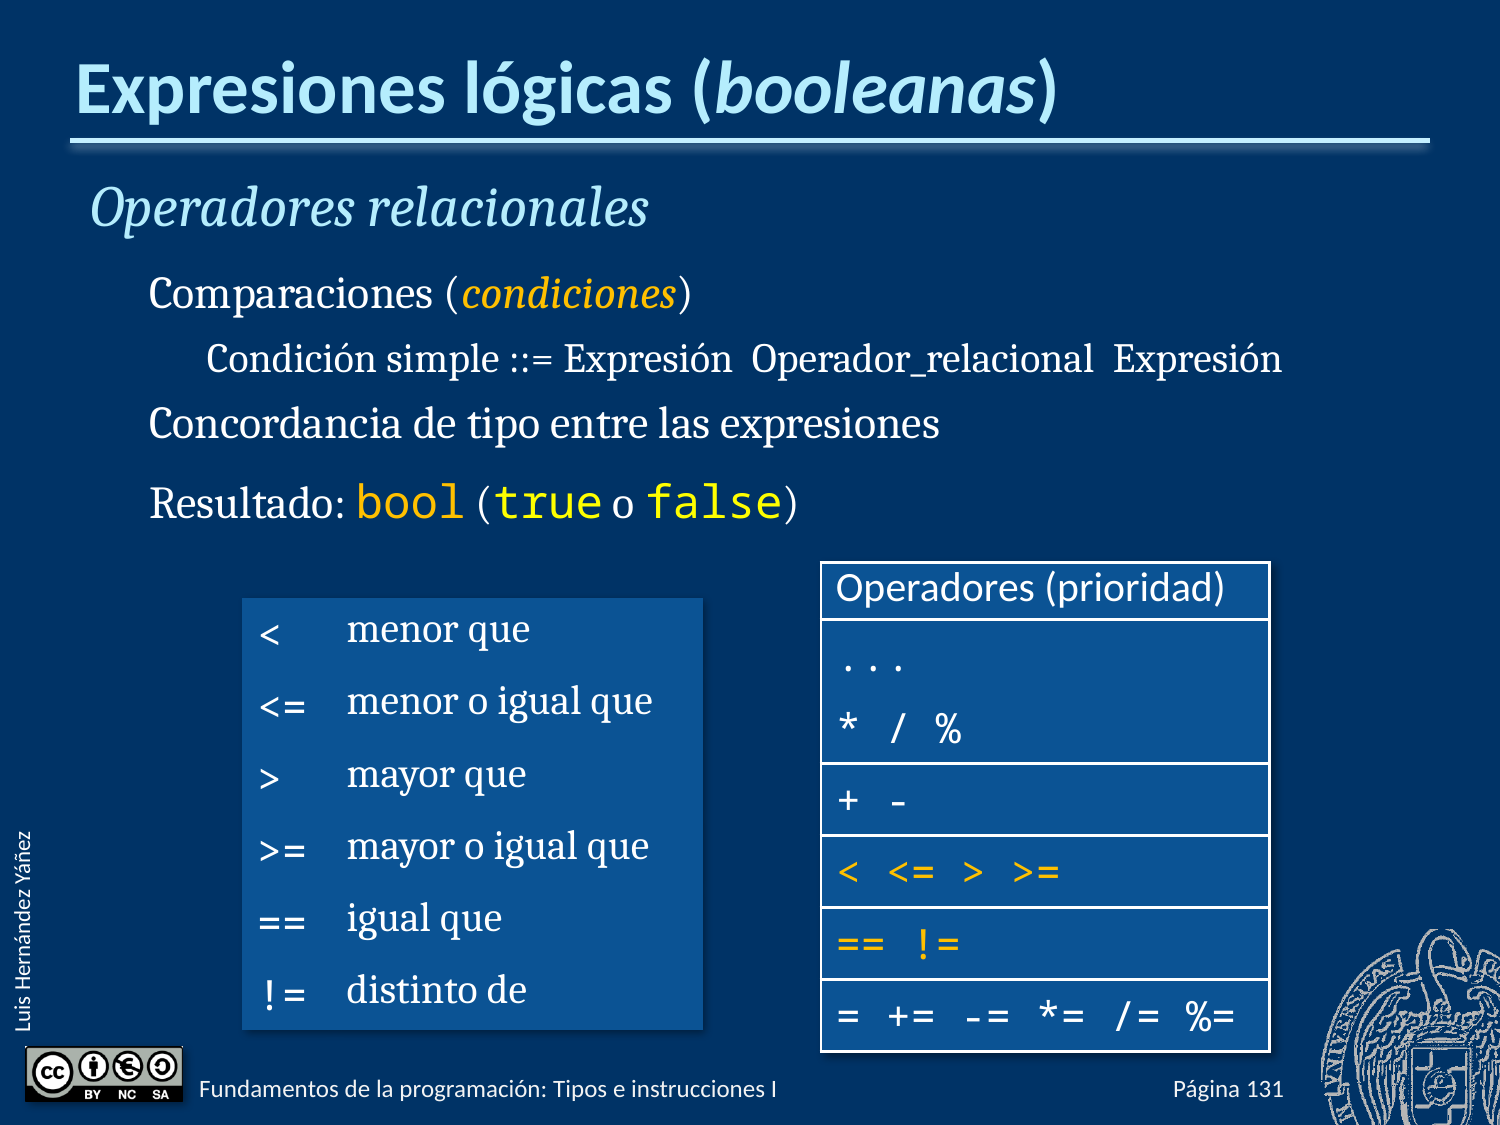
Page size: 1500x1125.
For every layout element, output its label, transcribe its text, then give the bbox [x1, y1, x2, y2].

table_cell ... [822, 621, 1268, 691]
table_header < [242, 598, 332, 670]
table_cell == != [822, 909, 1268, 978]
table_cell <= [242, 670, 332, 742]
table_cell == [242, 886, 332, 958]
list Operadores relacionales Comparaciones (condiciones) Condición simple ::= Expresión Operador_relacional Expresión Concordancia de tipo entre las expresiones Resultado: bool (true o false) [75, 160, 1425, 1000]
table_header Operadores (prioridad) [822, 564, 1268, 618]
table_cell >= [242, 814, 332, 886]
table_cell != [242, 958, 332, 1030]
table_cell > [242, 742, 332, 814]
slide_number Página 178 [1136, 1042, 1285, 1103]
table_header menor que [332, 598, 703, 670]
picture [25, 1046, 183, 1102]
picture [1321, 929, 1500, 1125]
table_cell < <= > >= [822, 837, 1268, 906]
table_cell = += -= *= /= %= [822, 981, 1268, 1050]
table_cell mayor o igual que [332, 814, 703, 886]
table_cell igual que [332, 886, 703, 958]
table_cell distinto de [332, 958, 703, 1030]
footer Fundamentos de la programación: Tipos e instrucciones I [199, 1042, 1114, 1103]
table_cell + - [822, 765, 1268, 834]
table_cell * / % [822, 691, 1268, 762]
table_cell menor o igual que [332, 670, 703, 742]
title Expresiones lógicas (booleanas) [75, 46, 1425, 129]
table_cell mayor que [332, 742, 703, 814]
